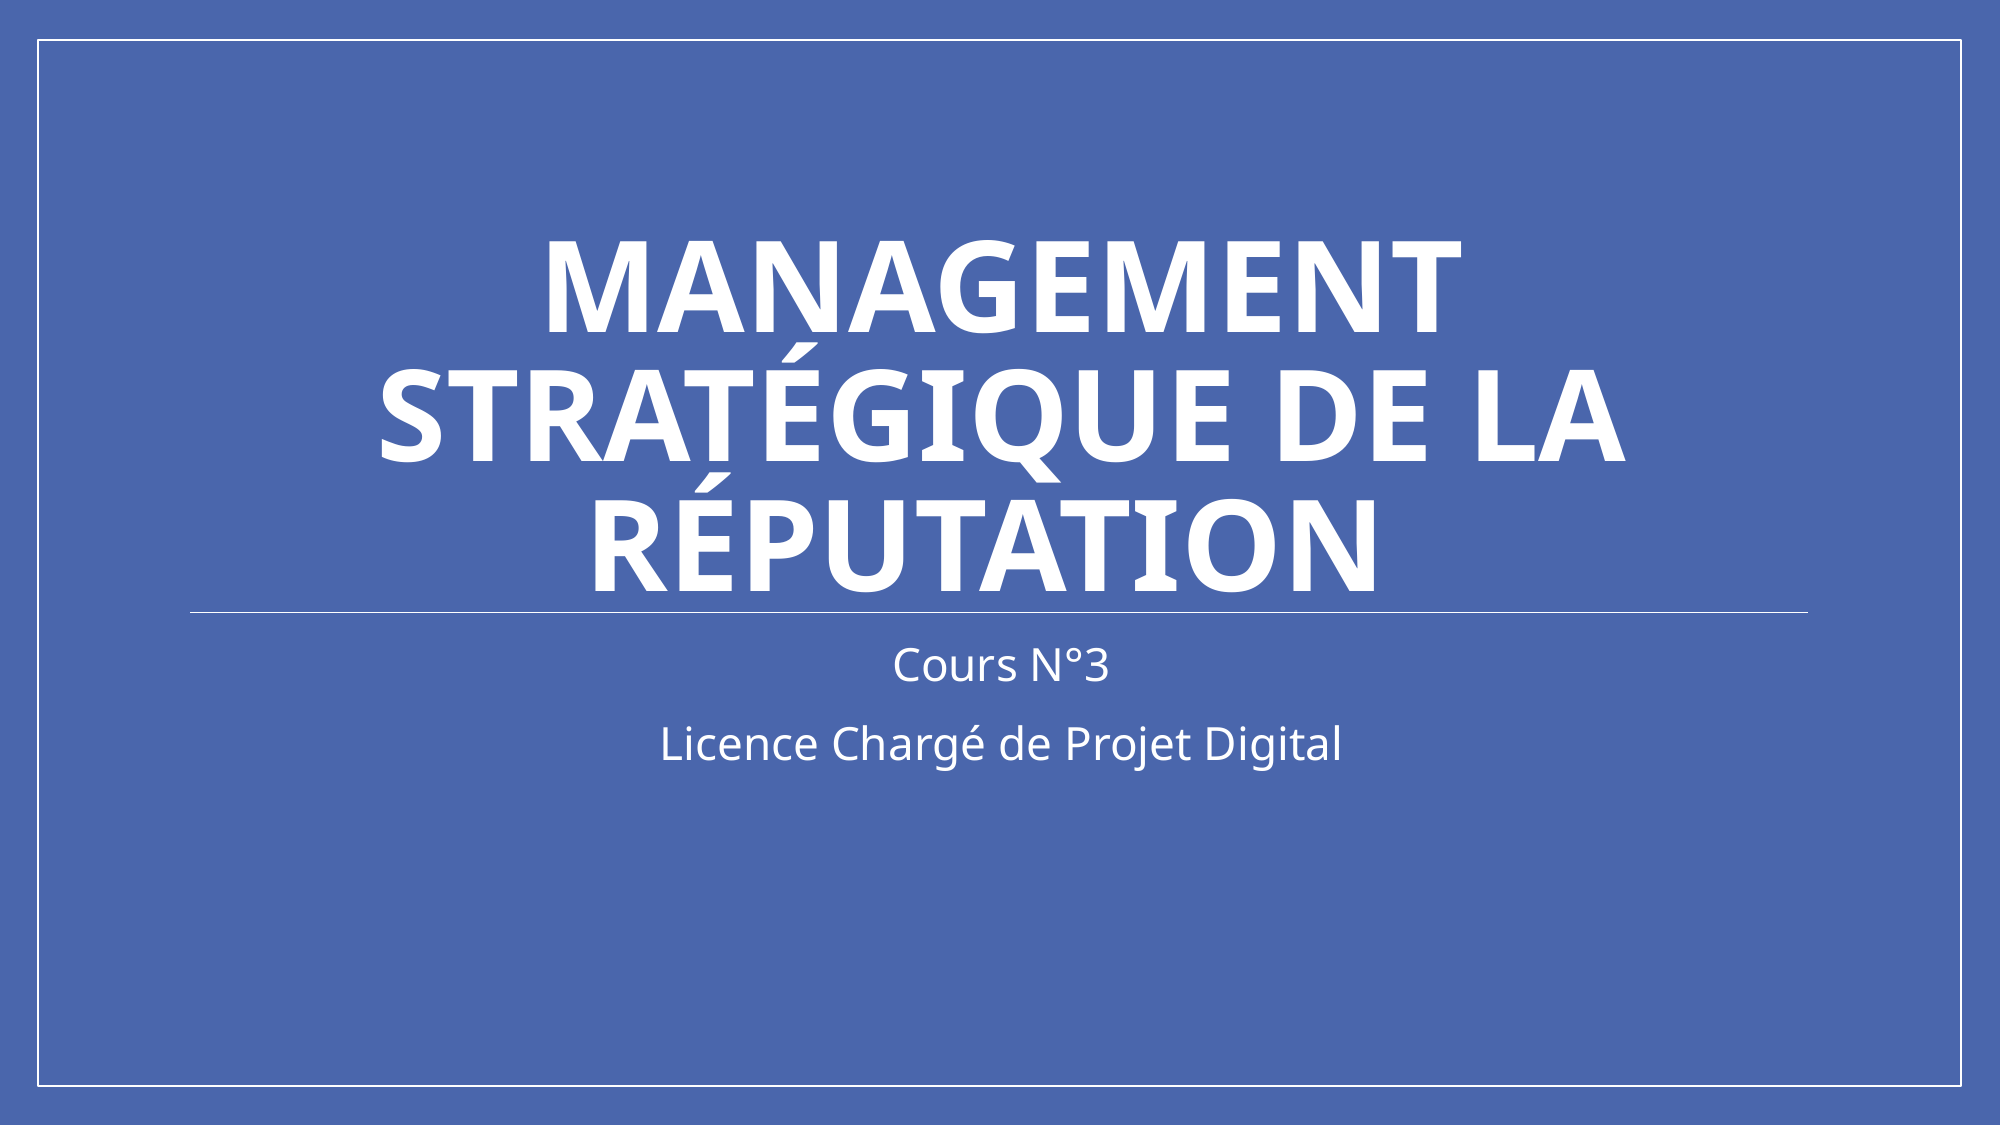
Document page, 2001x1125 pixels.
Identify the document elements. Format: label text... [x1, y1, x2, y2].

subtitle Cours N°3 Licence Chargé de Projet Digital [282, 634, 1721, 863]
title Management Stratégique de la réputation [183, 144, 1819, 625]
